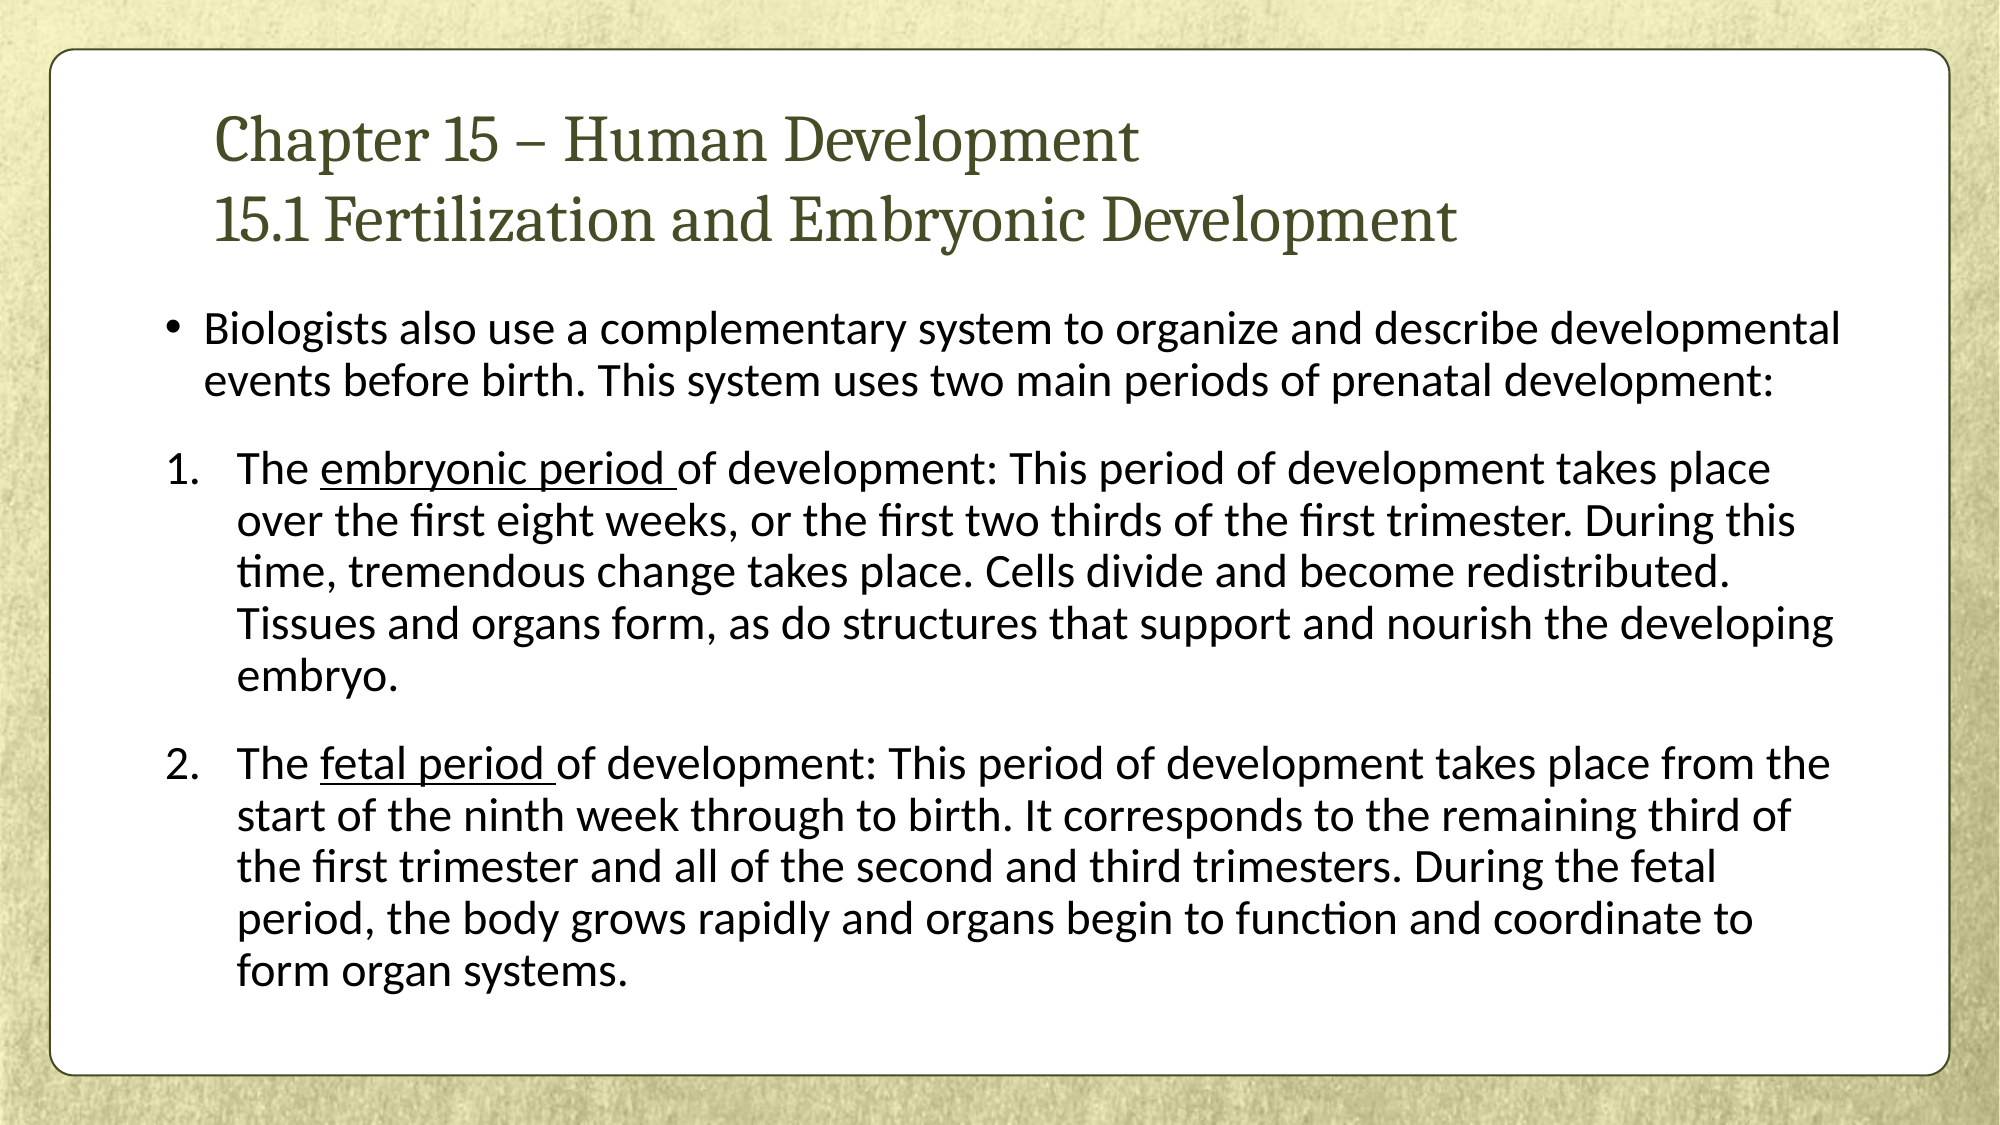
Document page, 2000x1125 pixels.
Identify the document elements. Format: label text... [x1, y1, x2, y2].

title Chapter 15 – Human Development 15.1 Fertilization and Embryonic Development [199, 70, 1800, 263]
list Biologists also use a complementary system to organize and describe developmental events before birth. This system uses two main periods of prenatal development: The embryonic period of development: This period of development takes place over the first eight weeks, or the first two thirds of the first trimester. During this time, tremendous change takes place. Cells divide and become redistributed. Tissues and organs form, as do structures that support and nourish the developing embryo. The fetal period of development: This period of development takes place from the start of the ninth week through to birth. It corresponds to the remaining third of the first trimester and all of the second and third trimesters. During the fetal period, the body grows rapidly and organs begin to function and coordinate to form organ systems. [149, 295, 1863, 1038]
